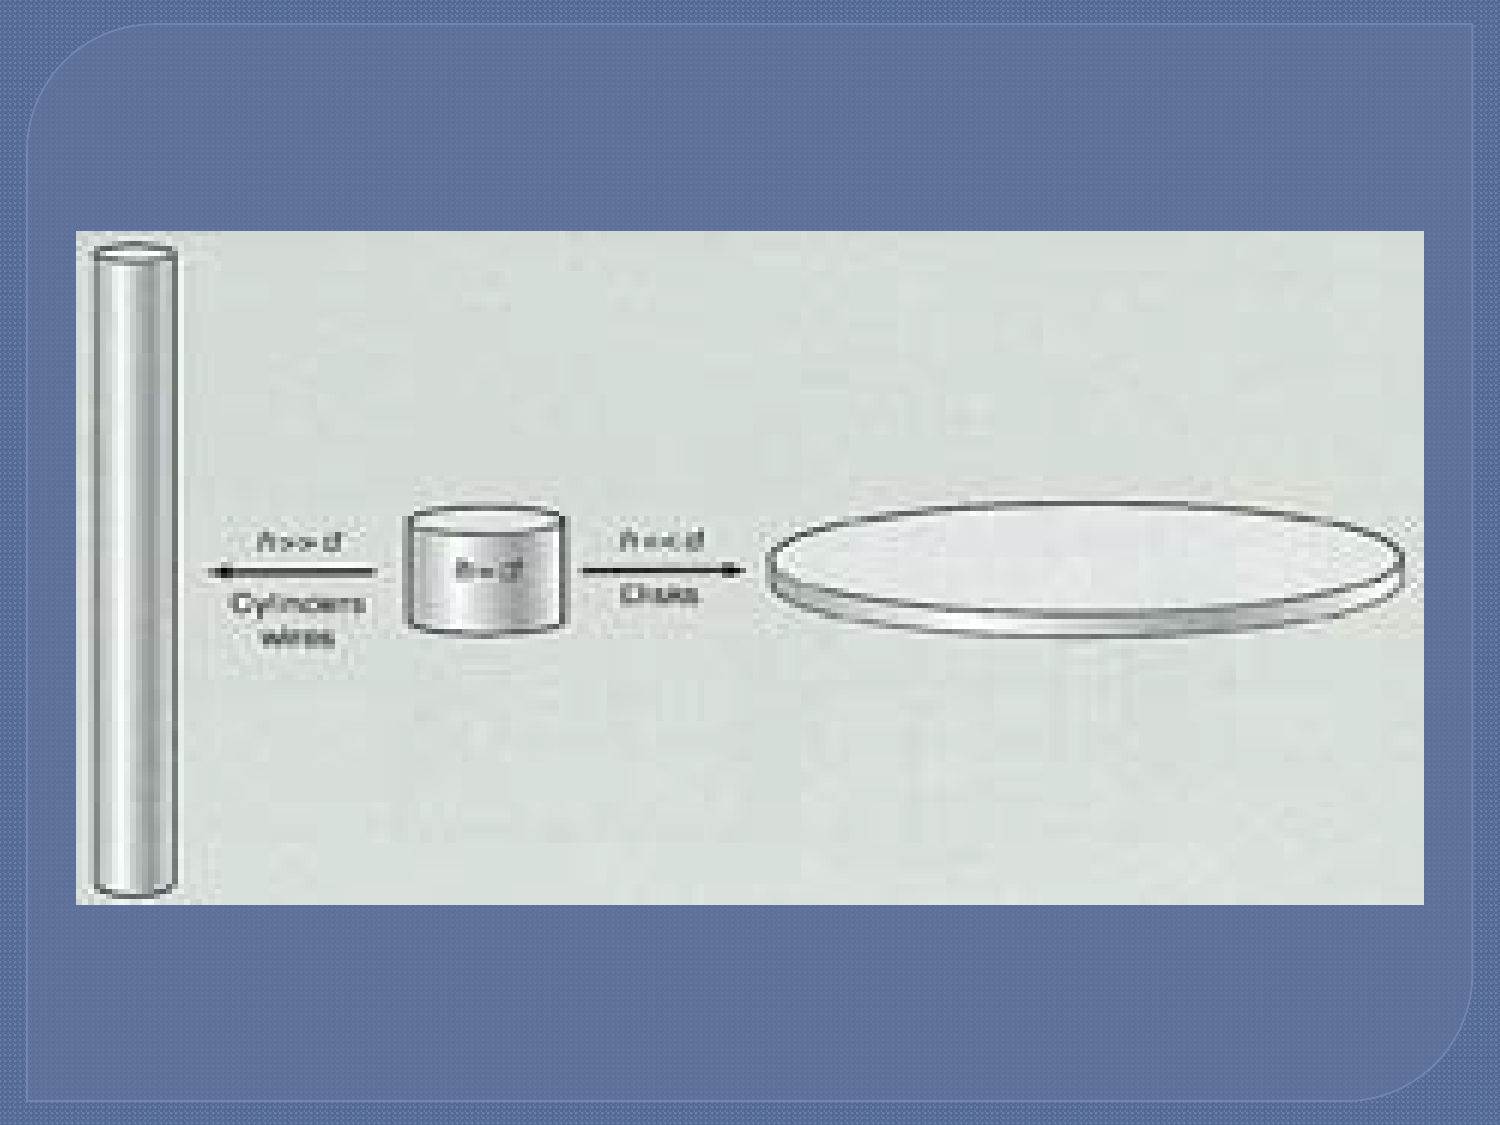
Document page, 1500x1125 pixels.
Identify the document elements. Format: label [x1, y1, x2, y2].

list [76, 231, 1424, 906]
